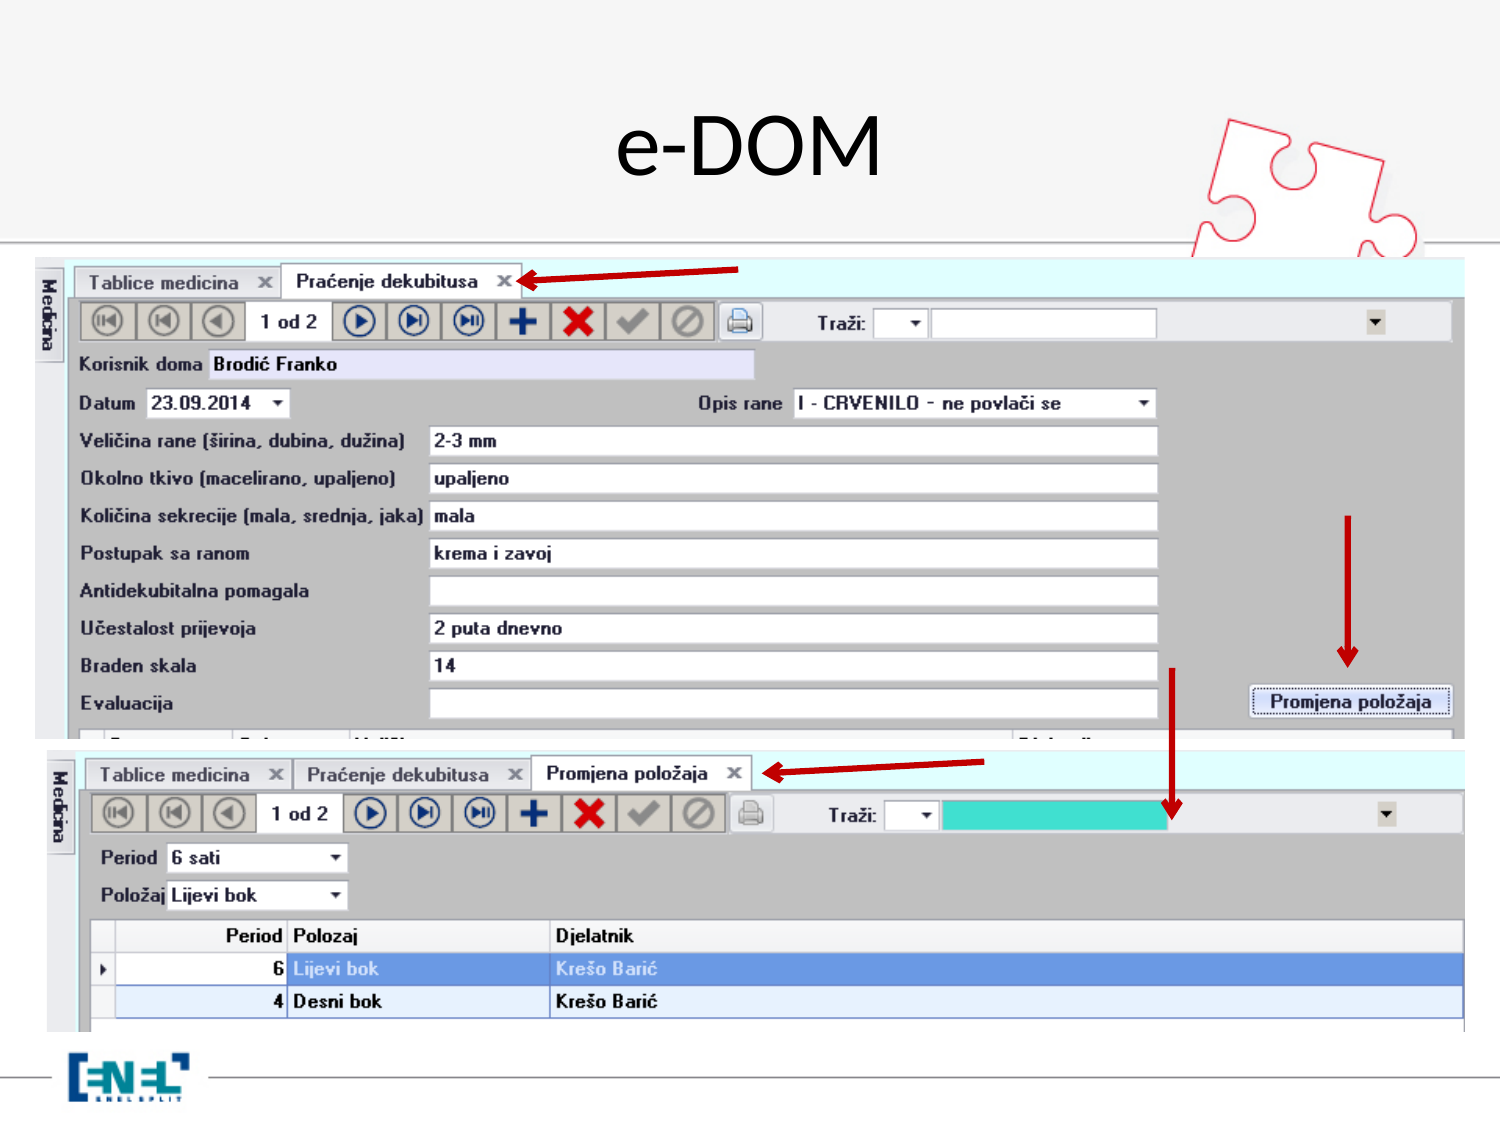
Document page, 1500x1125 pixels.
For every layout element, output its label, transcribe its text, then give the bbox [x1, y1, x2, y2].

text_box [515, 269, 739, 282]
title e-DOM [75, 45, 1425, 233]
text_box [761, 761, 985, 774]
picture [0, 0, 1500, 1125]
